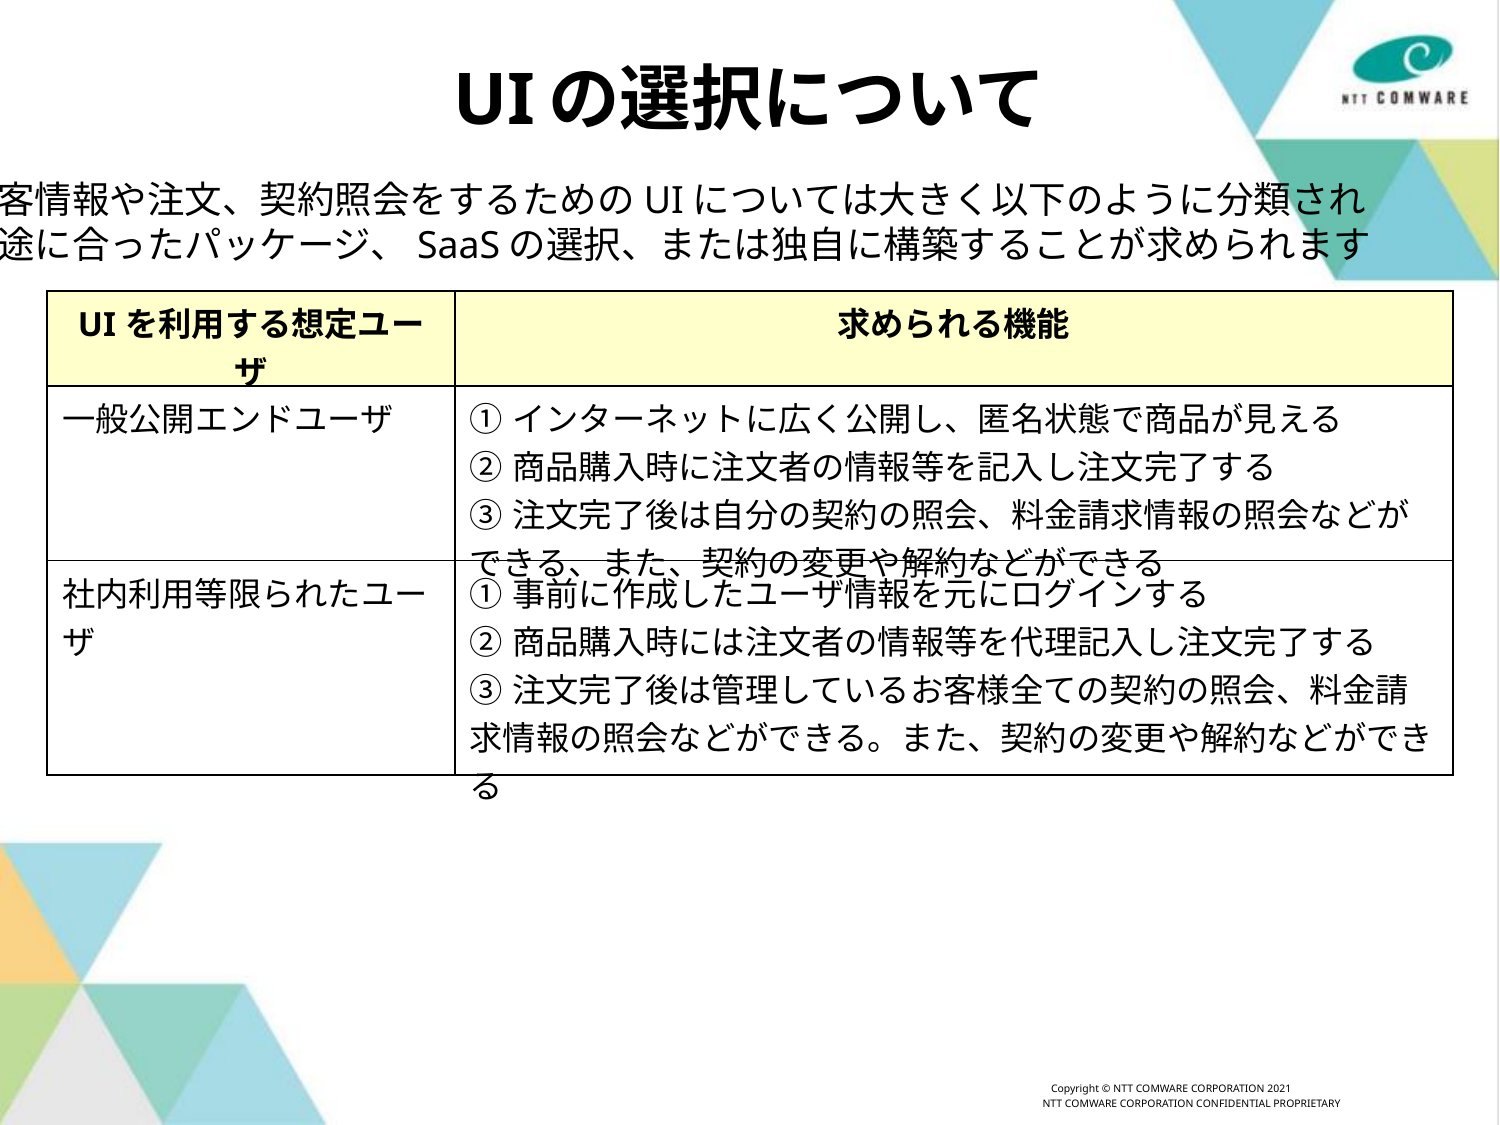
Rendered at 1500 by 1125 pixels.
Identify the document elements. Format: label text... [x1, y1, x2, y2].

table_cell ①インターネットに広く公開し、匿名状態で商品が見える ②商品購入時に注文者の情報等を記入し注文完了する ③注文完了後は自分の契約の照会、料金請求情報の照会などができる、また、契約の変更や解約などができる [456, 387, 1452, 560]
text_box 顧客情報や注文、契約照会をするためのUIについては大きく以下のように分類され 用途に合ったパッケージ、SaaSの選択、または独自に構築することが求められます [0, 169, 1387, 274]
title UIの選択について [75, 45, 1425, 147]
picture [0, 0, 1499, 1125]
table_cell 一般公開エンドユーザ [48, 387, 454, 560]
table_cell 社内利用等限られたユーザ [48, 561, 454, 774]
table_header UIを利用する想定ユーザ [48, 292, 454, 385]
table_cell ①事前に作成したユーザ情報を元にログインする ②商品購入時には注文者の情報等を代理記入し注文完了する ③注文完了後は管理しているお客様全ての契約の照会、料金請求情報の照会などができる。また、契約の変更や解約などができる [456, 561, 1452, 774]
table_header 求められる機能 [456, 292, 1452, 385]
